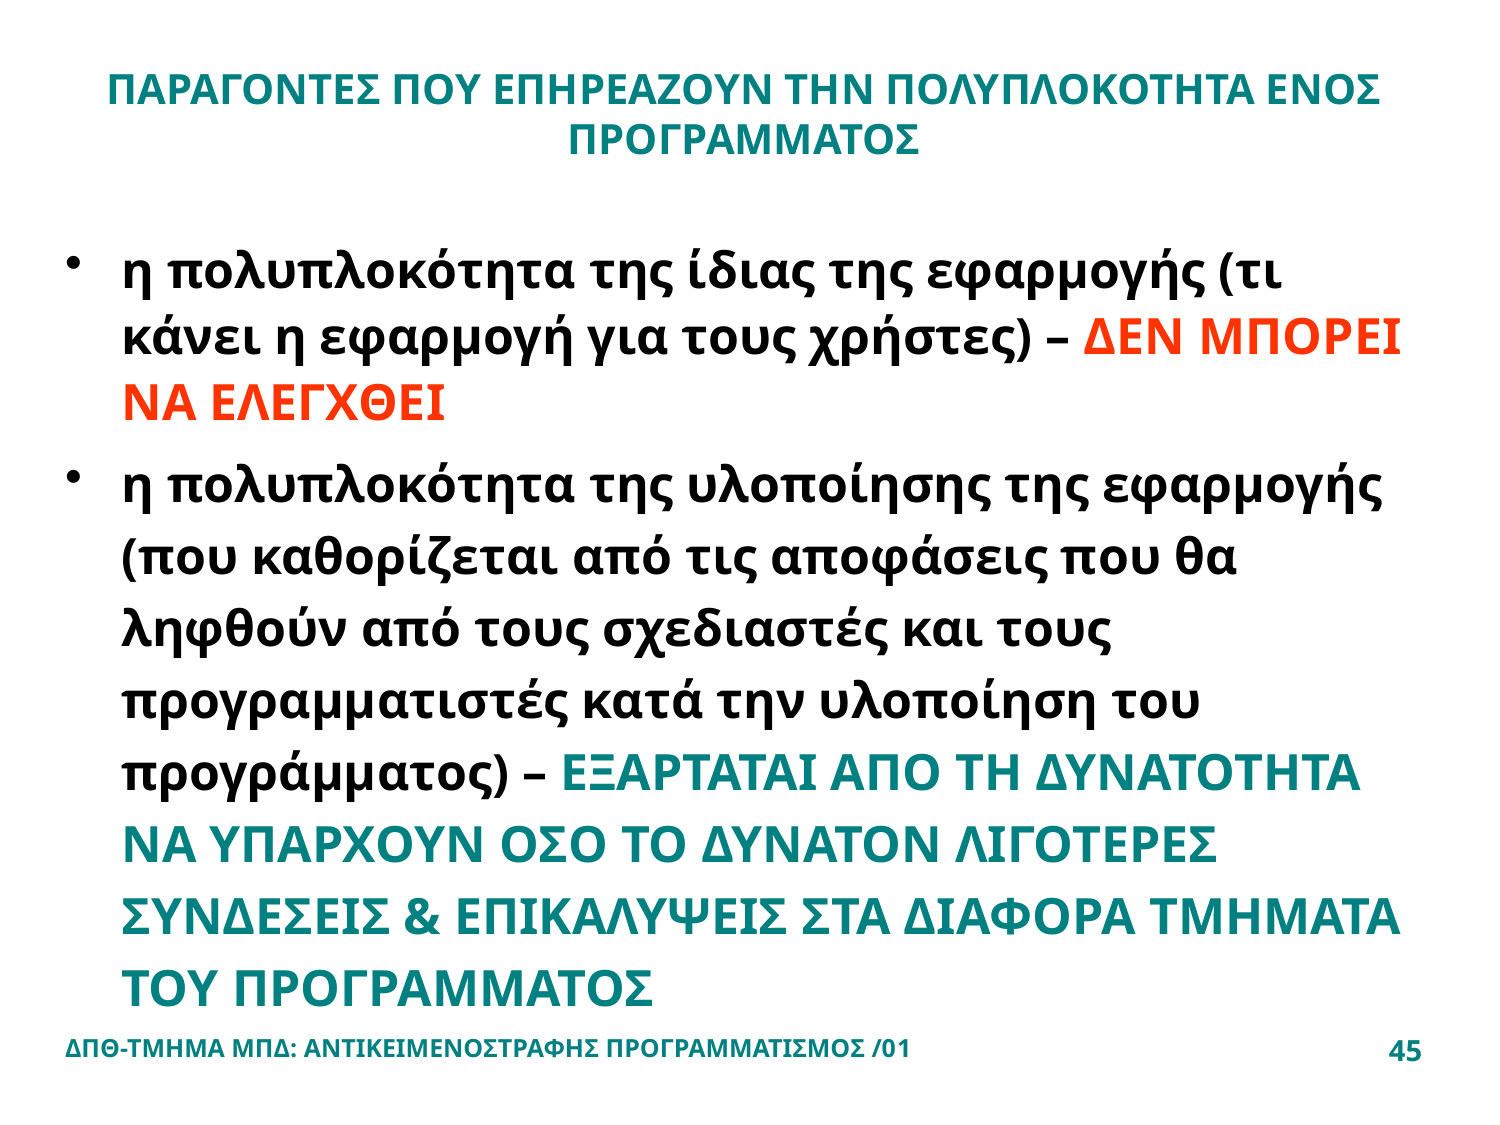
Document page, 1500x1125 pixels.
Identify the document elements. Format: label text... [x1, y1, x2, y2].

slide_number 45 [1249, 1024, 1438, 1101]
list η πολυπλοκότητα της ίδιας της εφαρμογής (τι κάνει η εφαρμογή για τους χρήστες) – ΔΕΝ ΜΠΟΡΕΙ ΝΑ ΕΛΕΓΧΘΕΙ η πολυπλοκότητα της υλοποίησης της εφαρμογής (που καθορίζεται από τις αποφάσεις που θα ληφθούν από τους σχεδιαστές και τους προγραμματιστές κατά την υλοποίηση του προγράμματος) – ΕΞΑΡΤΑΤΑΙ ΑΠΟ ΤΗ ΔΥΝΑΤΟΤΗΤΑ ΝΑ ΥΠΑΡΧΟΥΝ ΟΣΟ ΤΟ ΔΥΝΑΤΟΝ ΛΙΓΟΤΕΡΕΣ ΣΥΝΔΕΣΕΙΣ & ΕΠΙΚΑΛΥΨΕΙΣ ΣΤΑ ΔΙΑΦΟΡΑ ΤΜΗΜΑΤΑ ΤΟΥ ΠΡΟΓΡΑΜΜΑΤΟΣ [50, 224, 1450, 1000]
title ΠΑΡΑΓΟΝΤΕΣ ΠΟΥ ΕΠΗΡΕΑΖΟΥΝ ΤΗΝ ΠΟΛΥΠΛΟΚΟΤΗΤΑ ΕΝΟΣ ΠΡΟΓΡΑΜΜΑΤΟΣ [50, 50, 1438, 175]
footer ΔΠΘ-ΤΜΗΜΑ ΜΠΔ: ΑΝΤΙΚΕΙΜΕΝΟΣΤΡΑΦΗΣ ΠΡΟΓΡΑΜΜΑΤΙΣΜΟΣ /01 [49, 1024, 1213, 1101]
